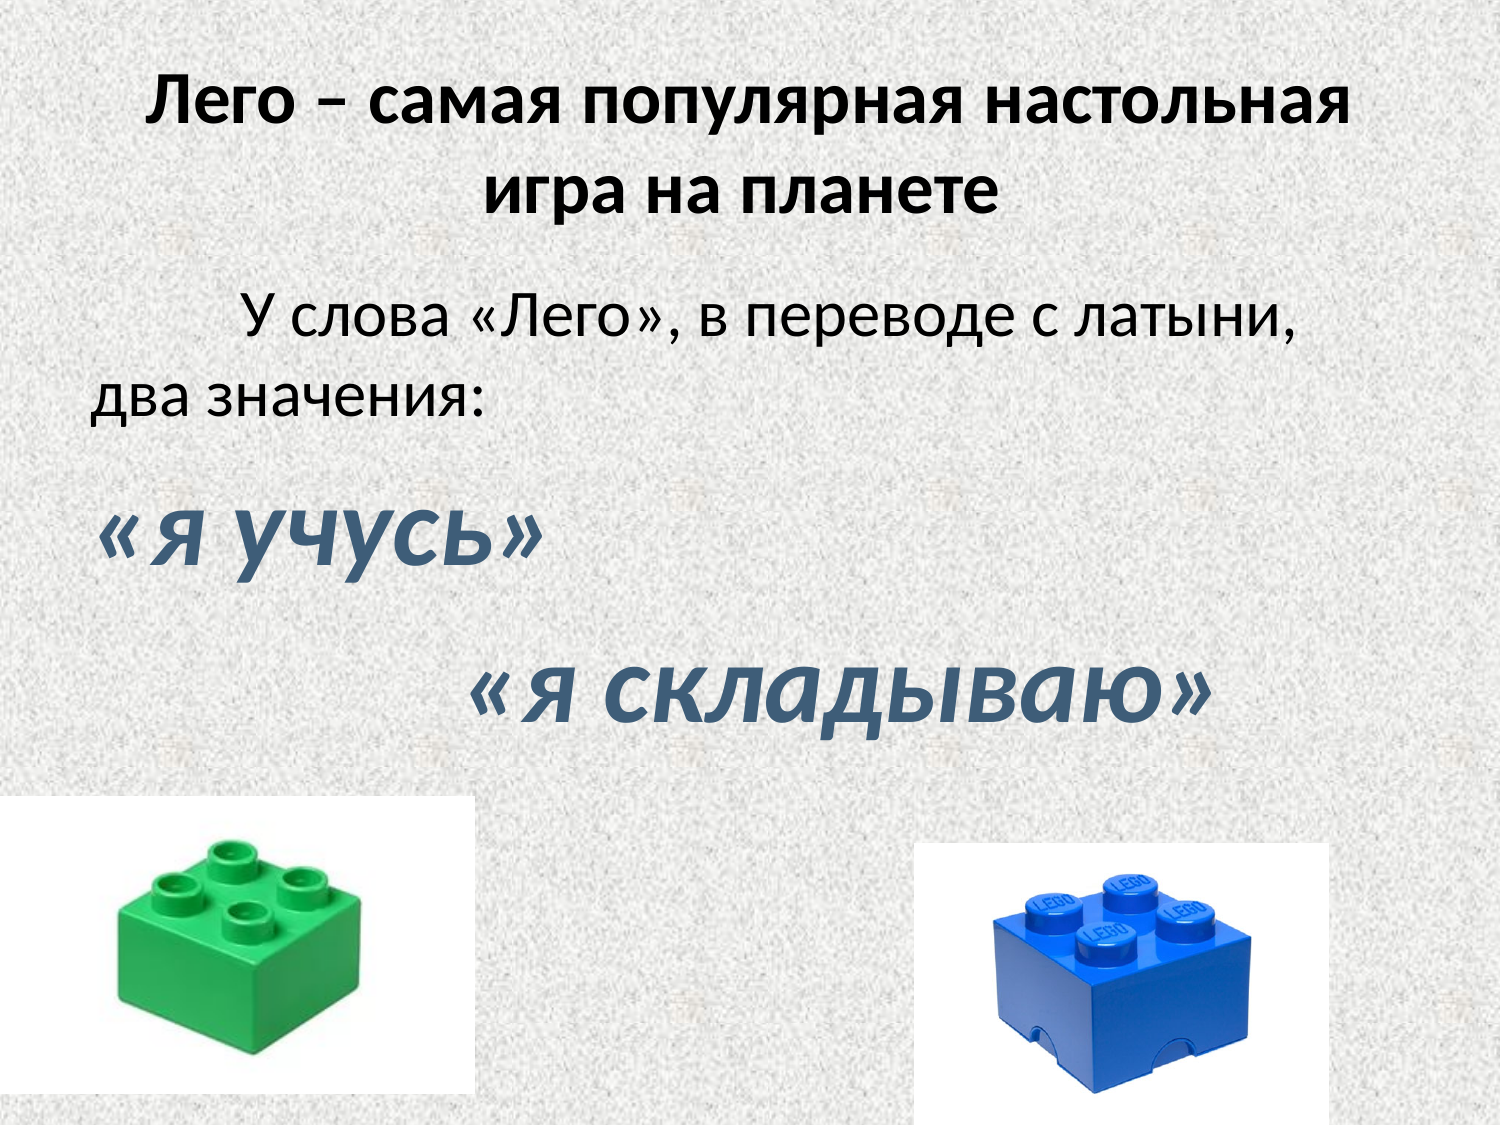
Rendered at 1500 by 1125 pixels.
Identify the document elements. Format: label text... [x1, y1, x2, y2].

list У слова «Лего», в переводе с латыни, два значения: «я учусь» «я складываю» [75, 262, 1425, 1005]
title Лего – самая популярная настольная игра на планете [75, 45, 1425, 233]
picture [0, 0, 1500, 1125]
